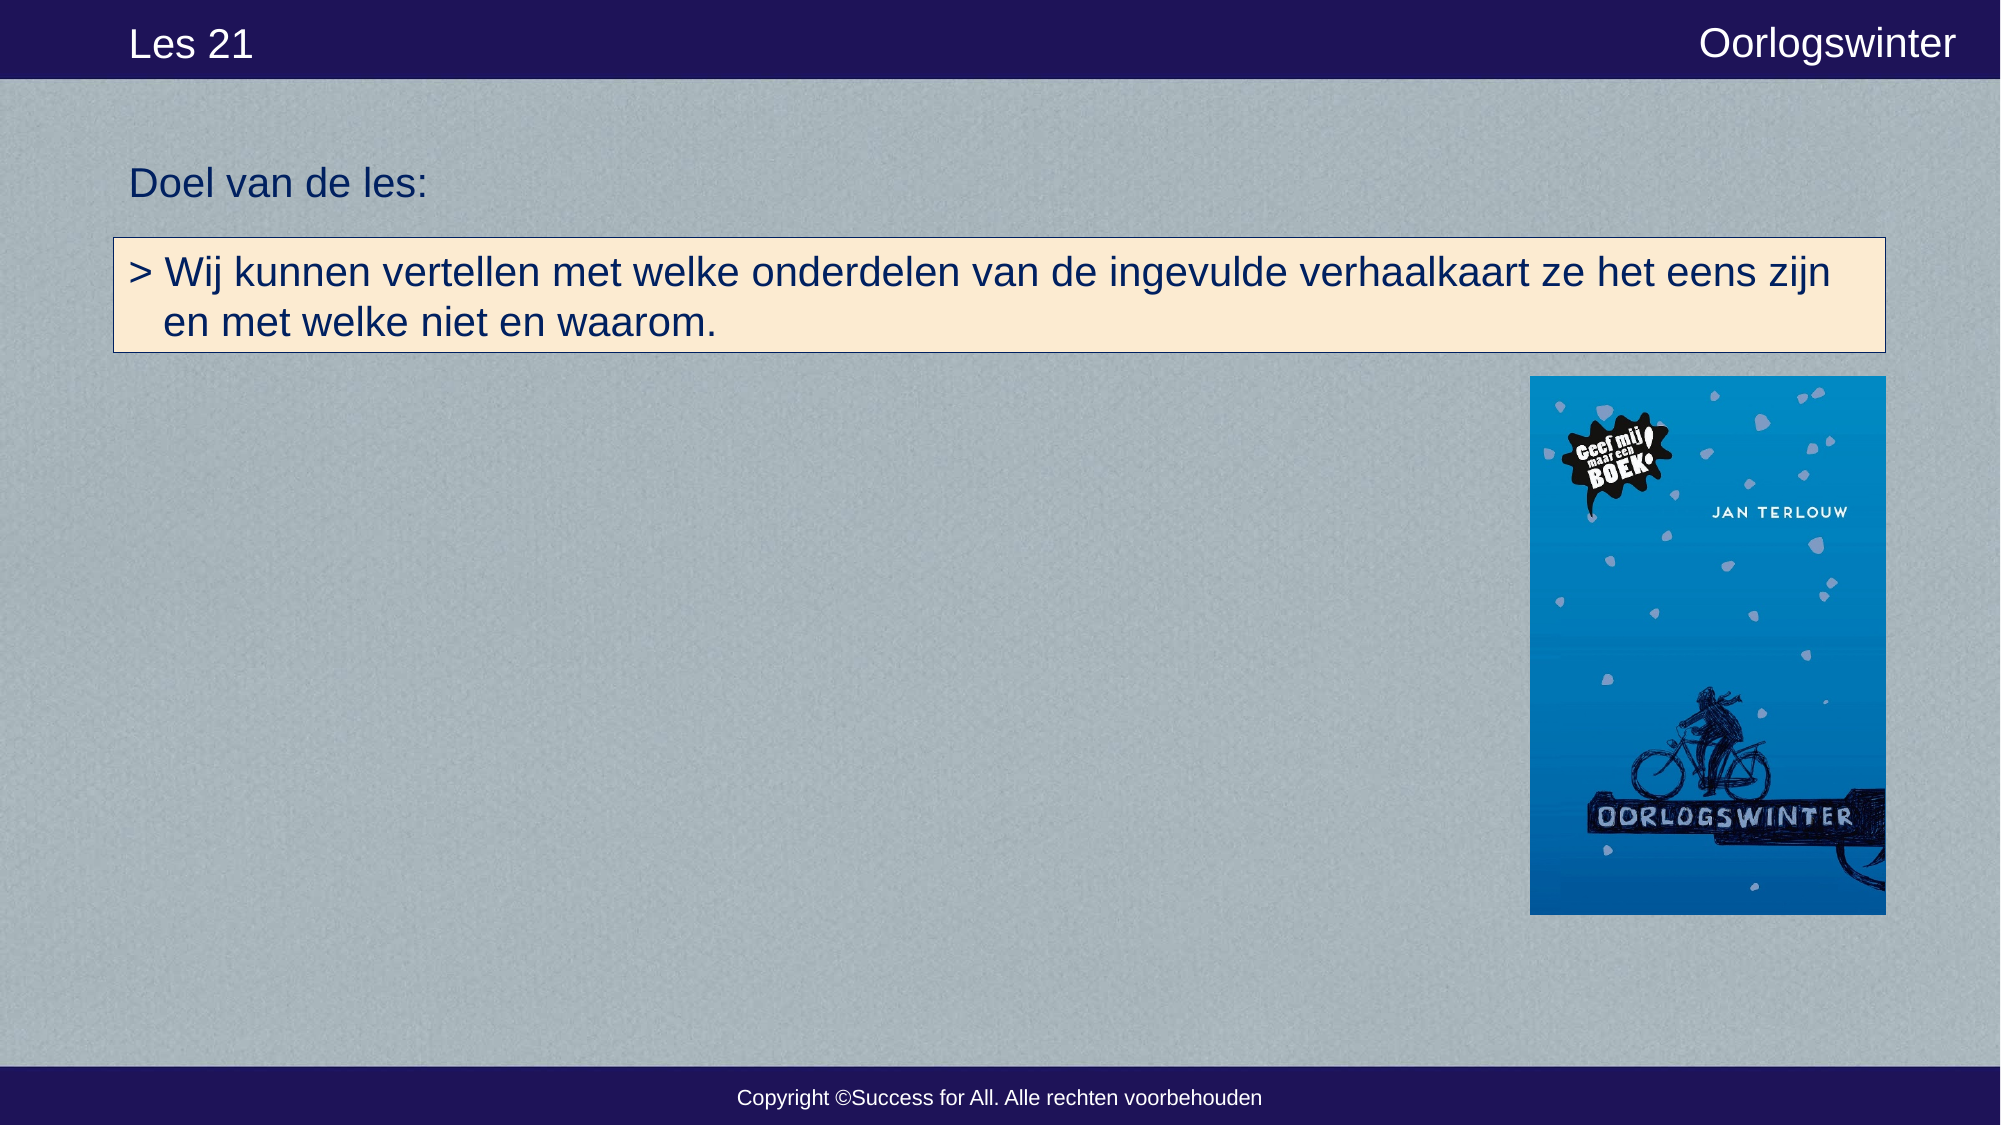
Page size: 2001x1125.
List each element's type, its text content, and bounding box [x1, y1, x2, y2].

text_box Oorlogswinter [744, 8, 1972, 73]
text_box > Wij kunnen vertellen met welke onderdelen van de ingevulde verhaalkaart ze het eens zijn en met welke niet en waarom. [113, 237, 1886, 353]
text_box Les 21 [114, 9, 354, 75]
text_box Doel van de les: [113, 148, 1635, 214]
picture [0, 0, 2001, 1125]
text_box Copyright ©Success for All. Alle rechten voorbehouden [0, 1076, 2000, 1125]
